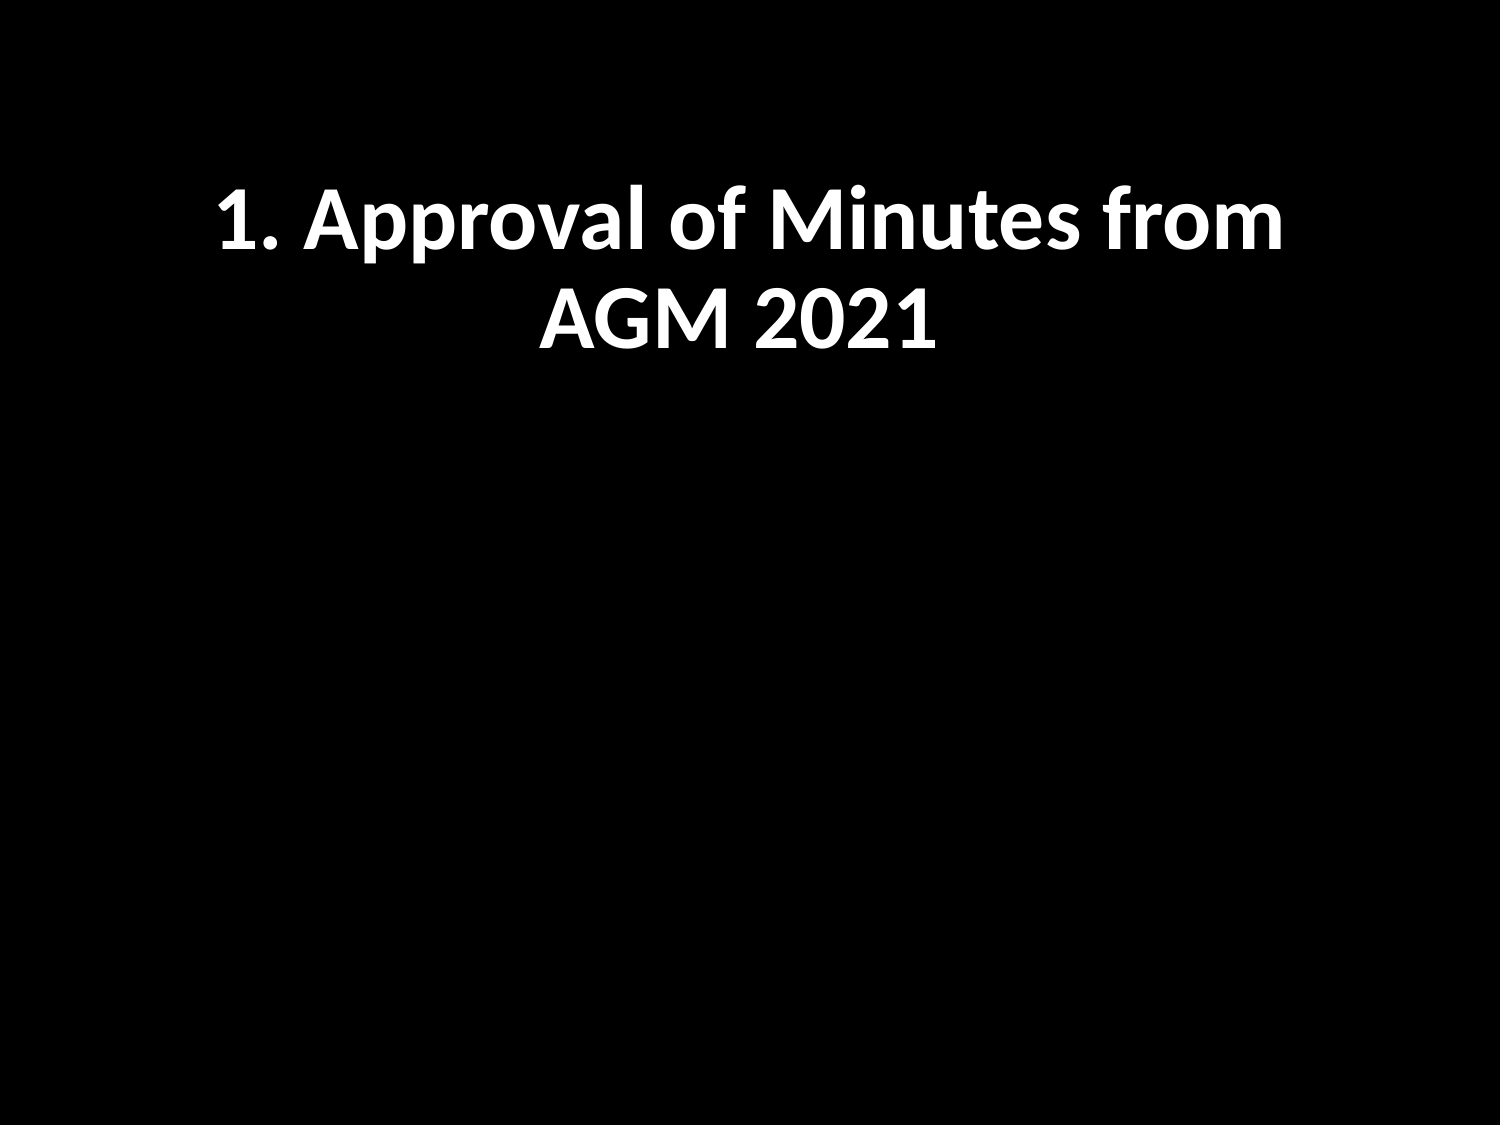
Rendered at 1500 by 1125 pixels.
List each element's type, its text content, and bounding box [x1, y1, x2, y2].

title 1. Approval of Minutes from AGM 2021 [103, 160, 1397, 378]
